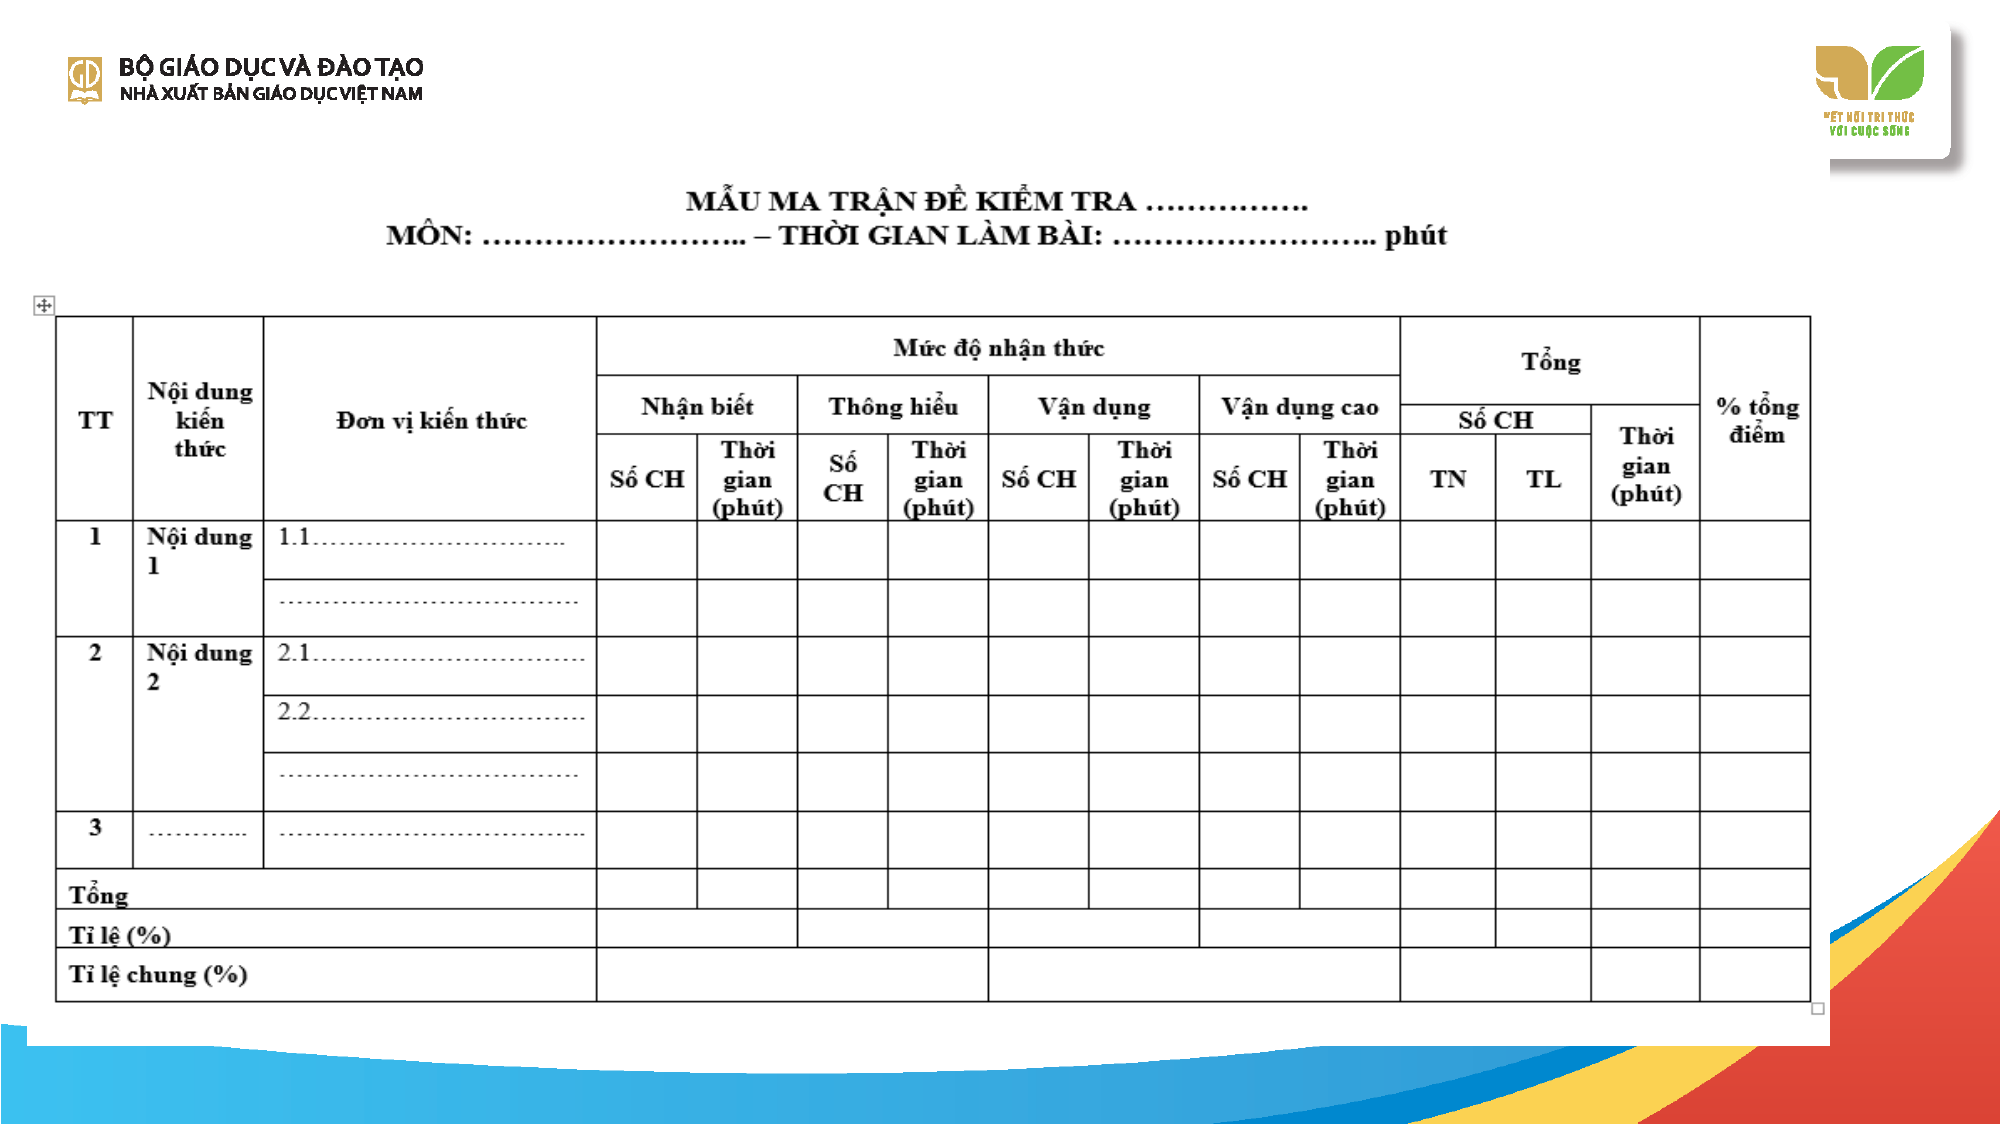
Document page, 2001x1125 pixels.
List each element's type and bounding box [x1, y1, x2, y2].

list [27, 118, 1830, 1046]
picture [0, 0, 2000, 1125]
